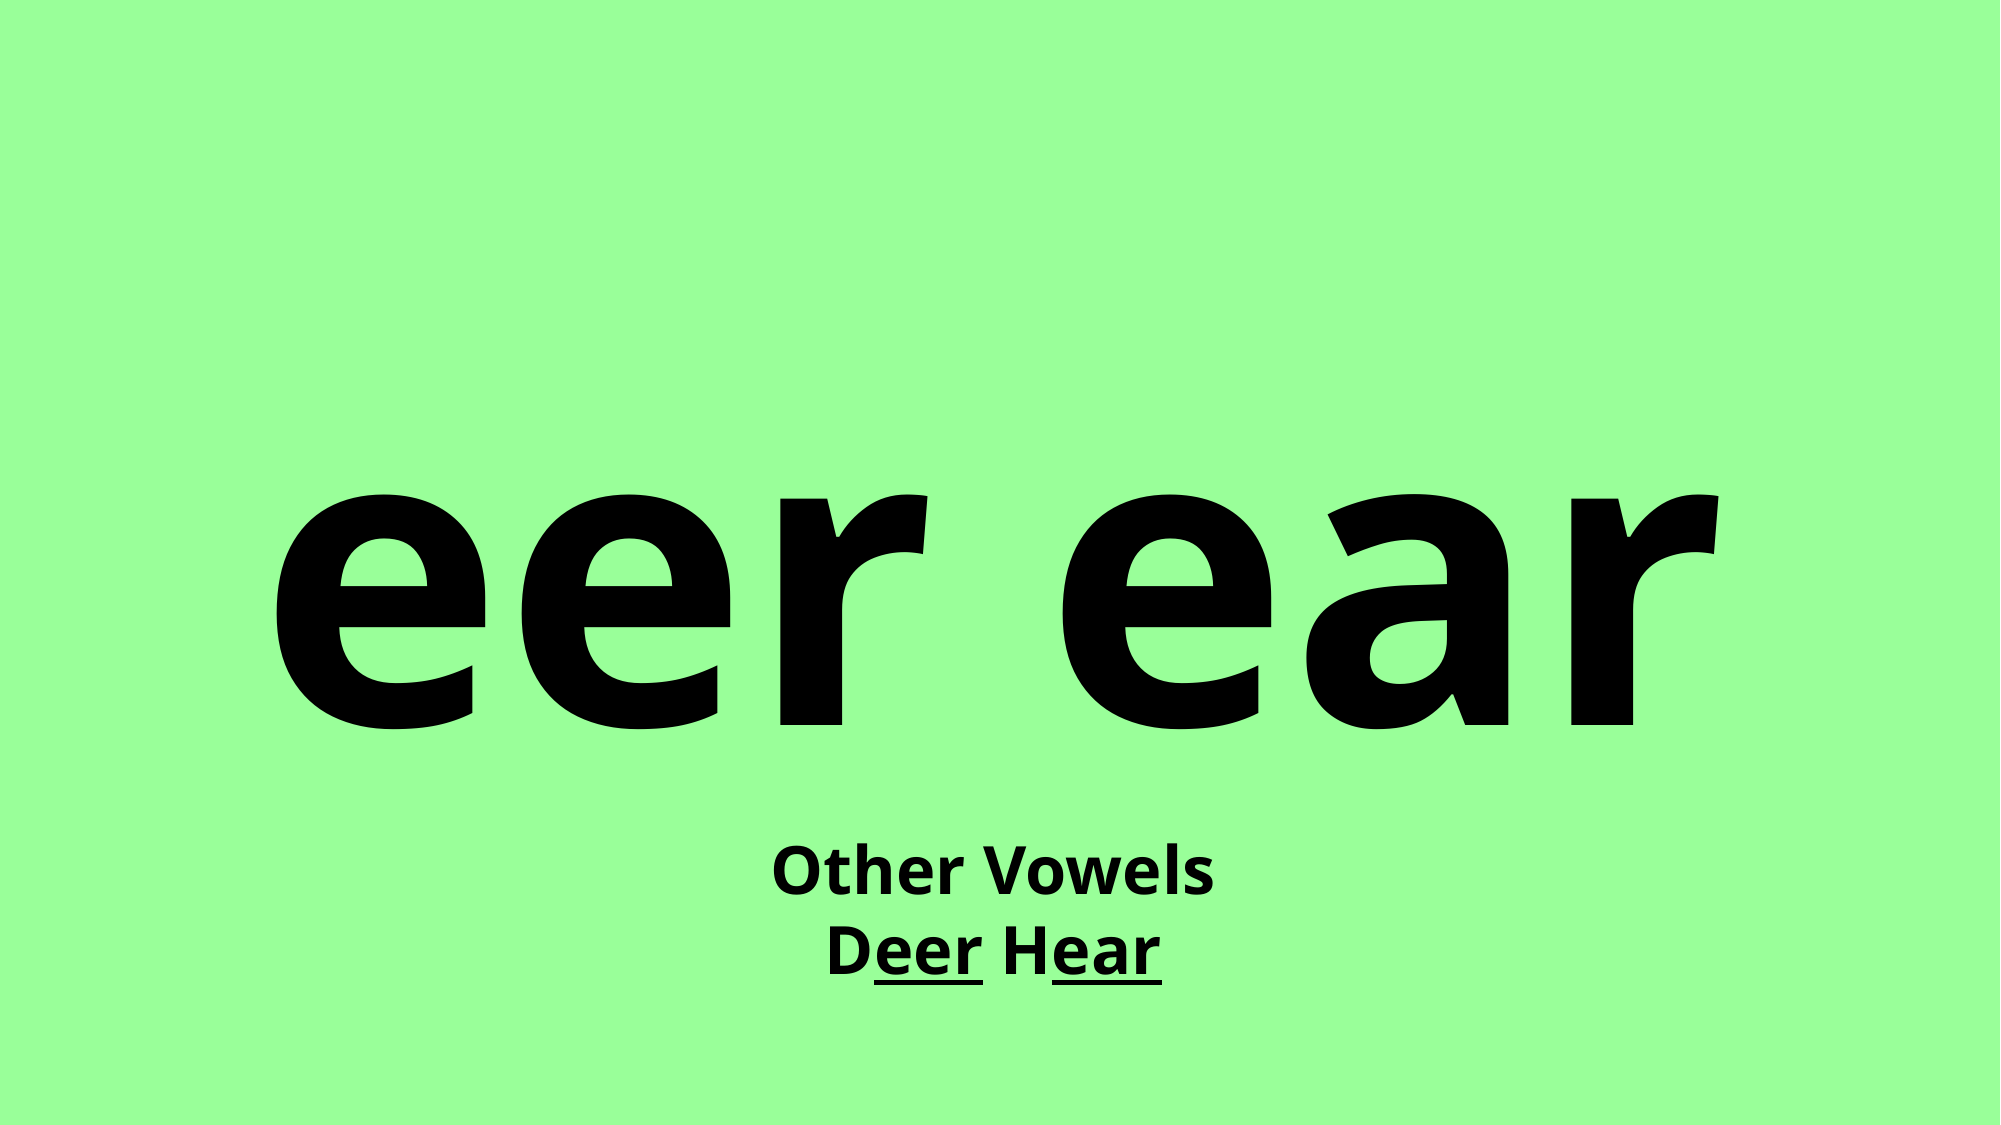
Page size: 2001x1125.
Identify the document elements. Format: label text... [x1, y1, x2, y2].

text_box eer ear [116, 303, 1871, 816]
text_box Other Vowels Deer Hear [734, 820, 1252, 996]
